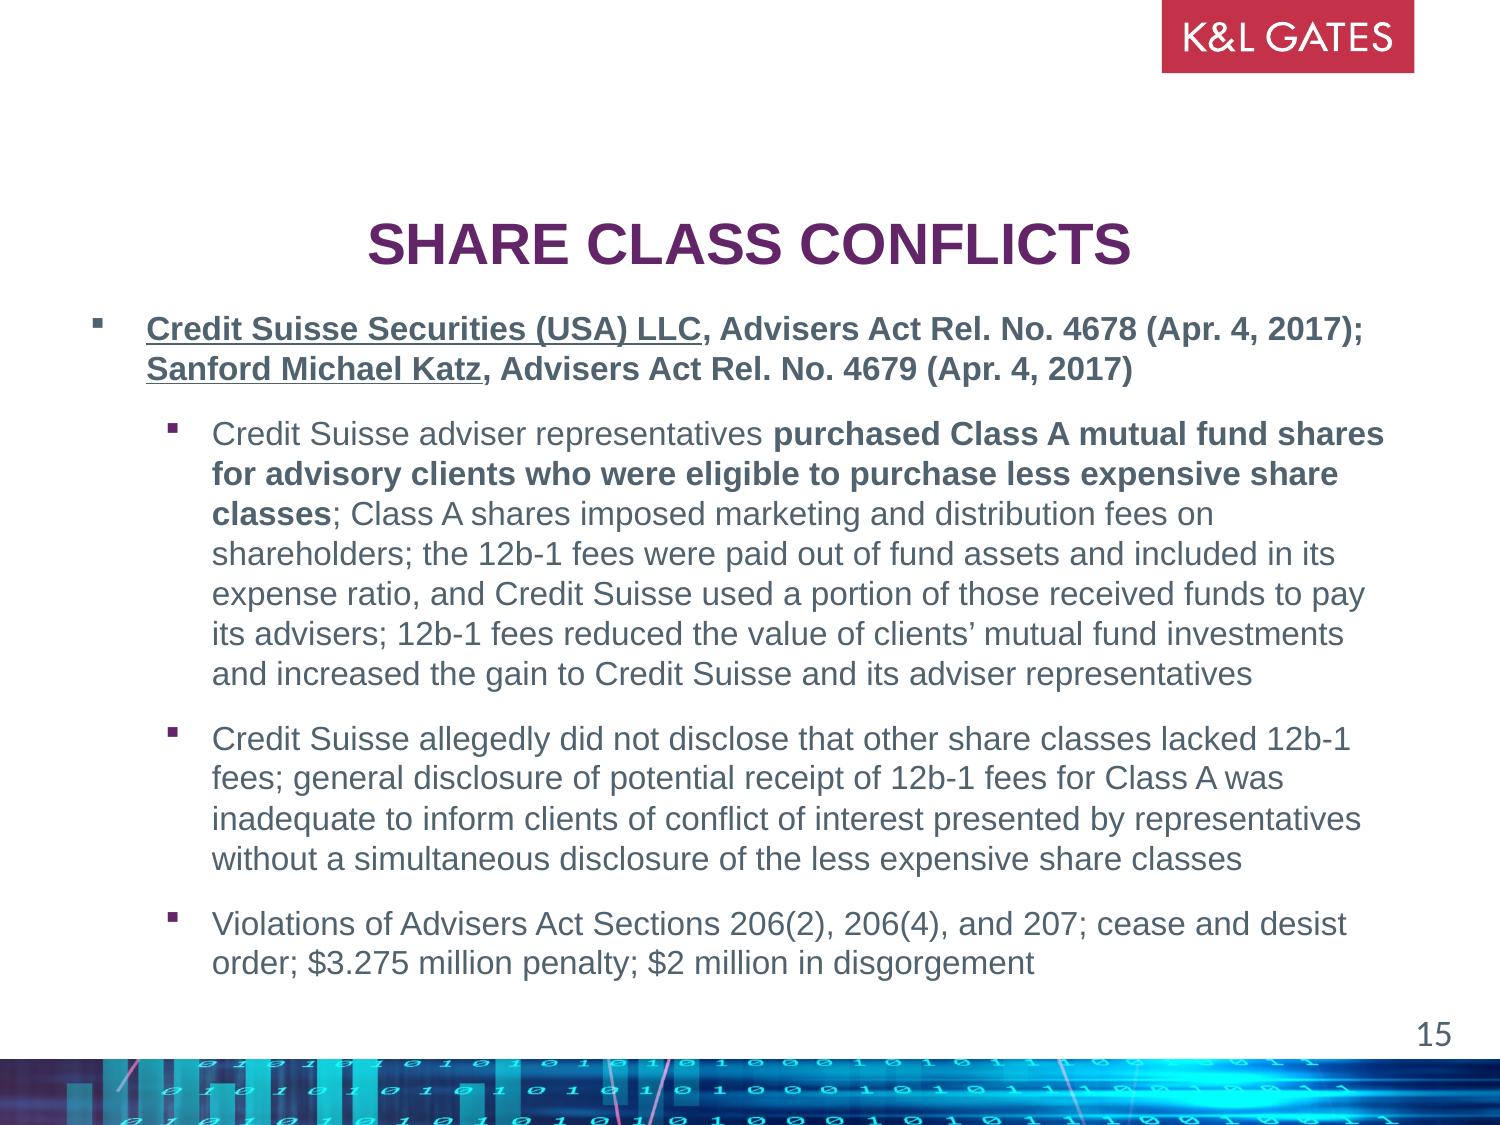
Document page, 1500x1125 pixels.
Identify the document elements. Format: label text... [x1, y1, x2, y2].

picture [755, 1120, 763, 1125]
picture [935, 1090, 948, 1095]
picture [931, 1059, 952, 1063]
text_box 15 [1399, 1001, 1475, 1062]
picture [1358, 1119, 1385, 1125]
picture [683, 1059, 694, 1065]
picture [1221, 1114, 1353, 1123]
picture [897, 1089, 911, 1094]
picture [0, 1059, 1059, 1125]
picture [629, 1059, 638, 1068]
list Credit Suisse Securities (USA) LLC, Advisers Act Rel. No. 4678 (Apr. 4, 2017); Sanford Michael Katz, Advisers Act Rel. No. 4679 (Apr. 4, 2017) Credit Suisse adviser representatives purchased Class A mutual fund shares for advisory clients who were eligible to purchase less expensive share classes; Class A shares imposed marketing and distribution fees on shareholders; the 12b-1 fees were paid out of fund assets and included in its expense ratio, and Credit Suisse used a portion of those received funds to pay its advisers; 12b-1 fees reduced the value of clients’ mutual fund investments and increased the gain to Credit Suisse and its adviser representatives Credit Suisse allegedly did not disclose that other share classes lacked 12b-1 fees; general disclosure of potential receipt of 12b-1 fees for Class A was inadequate to inform clients of conflict of interest presented by representatives without a simultaneous disclosure of the less expensive share classes Violations of Advisers Act Sections 206(2), 206(4), and 207; cease and desist order; $3.275 million penalty; $2 million in disgorgement [75, 299, 1425, 1005]
picture [1198, 1118, 1226, 1125]
picture [763, 1059, 782, 1065]
title Share class Conflicts [75, 187, 1425, 295]
picture [1016, 1085, 1041, 1089]
picture [1233, 1119, 1262, 1125]
picture [722, 1059, 750, 1067]
picture [956, 1059, 1362, 1125]
picture [1159, 1118, 1183, 1125]
picture [1248, 1059, 1500, 1125]
picture [1001, 1118, 1069, 1125]
